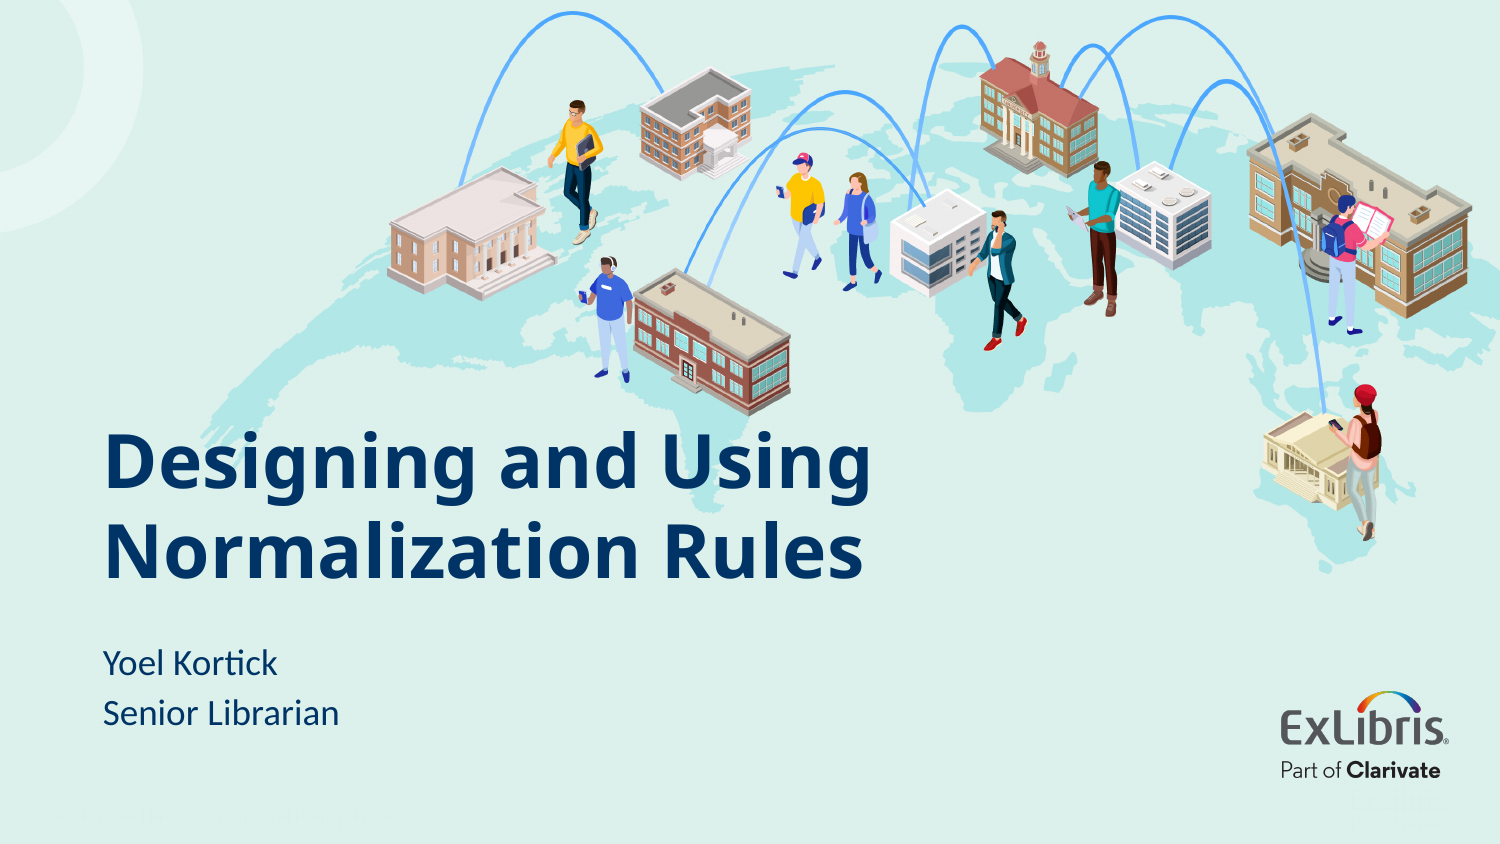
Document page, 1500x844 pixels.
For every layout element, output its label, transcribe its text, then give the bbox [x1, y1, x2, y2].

picture [0, 0, 1500, 844]
title Designing and Using Normalization Rules [87, 396, 1105, 611]
subtitle Yoel Kortick Senior Librarian [87, 630, 1105, 741]
